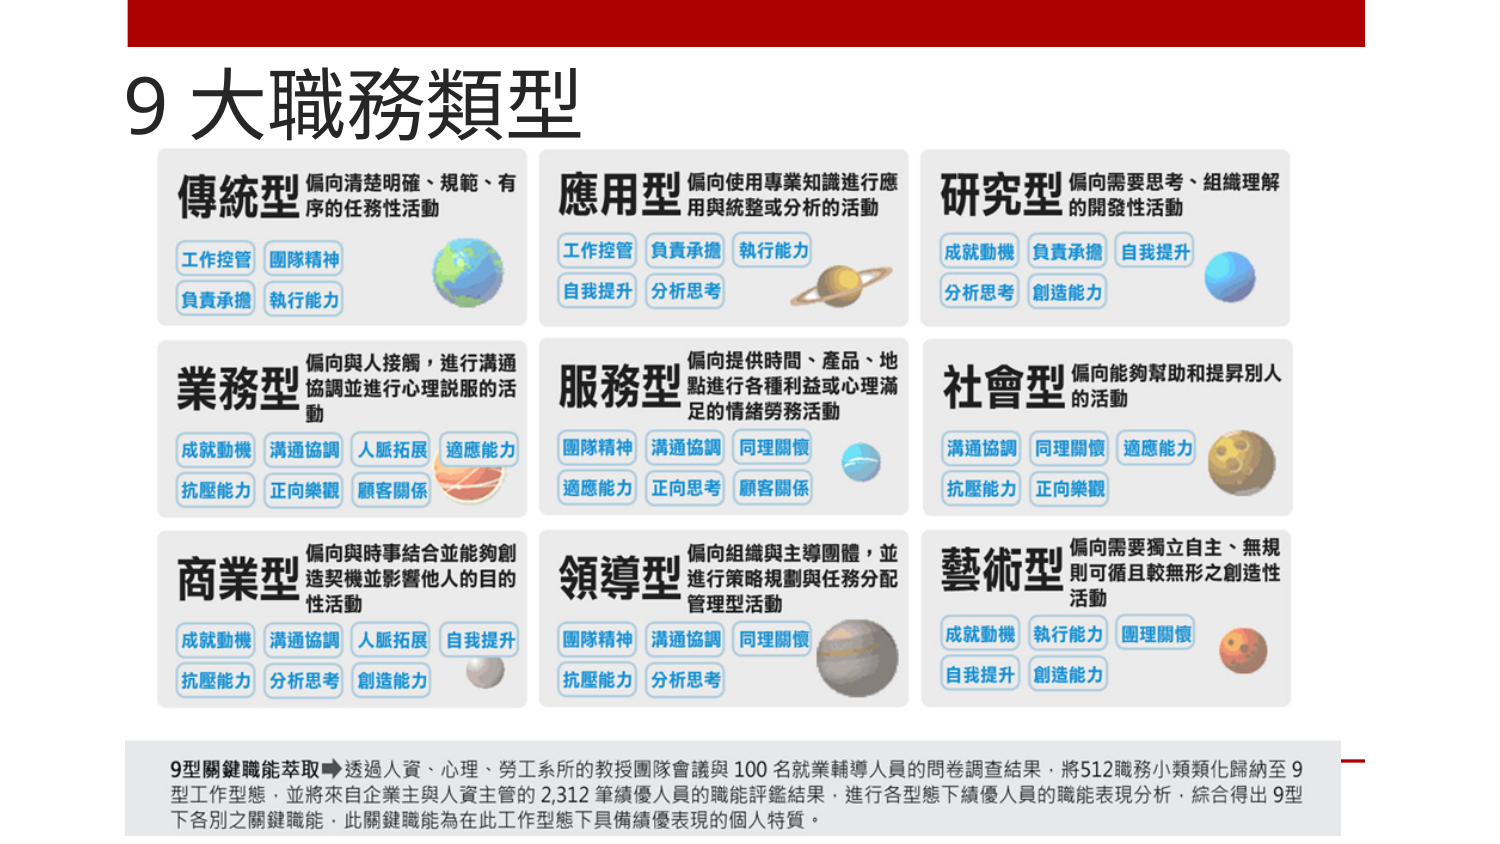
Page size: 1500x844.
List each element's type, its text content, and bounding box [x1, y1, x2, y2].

picture [124, 136, 1341, 836]
text_box 9大職務類型 [123, 20, 1237, 139]
